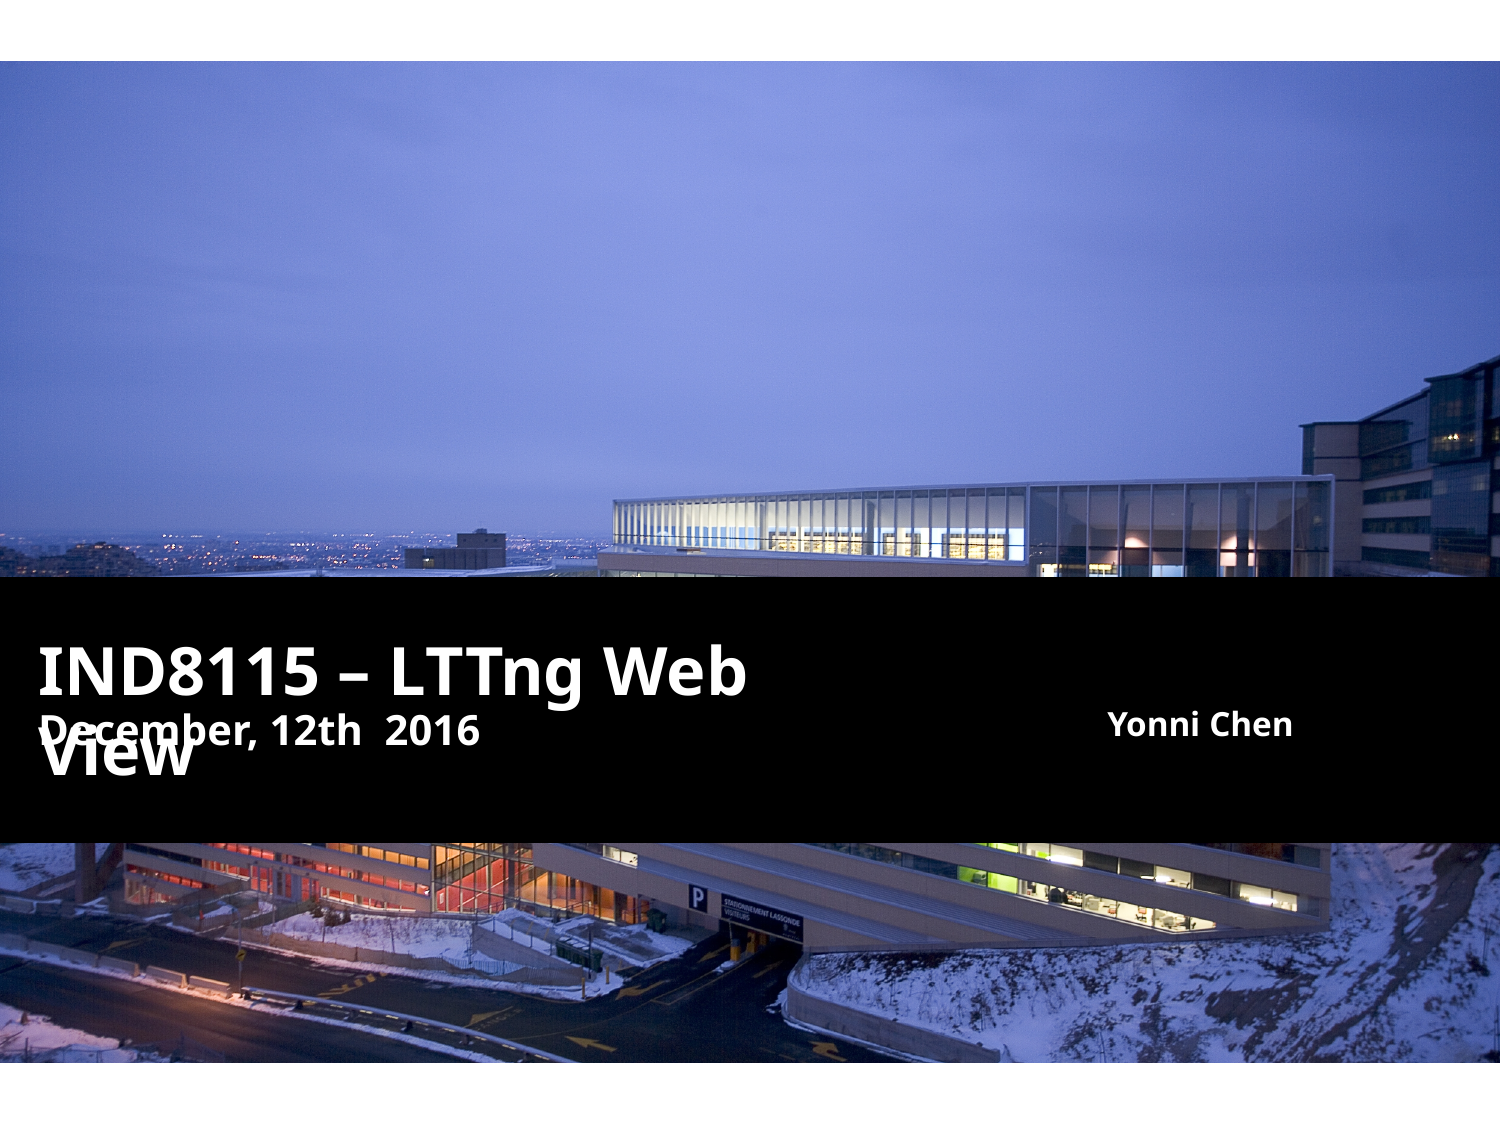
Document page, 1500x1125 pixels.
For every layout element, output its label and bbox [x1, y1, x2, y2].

picture [0, 61, 1500, 1063]
